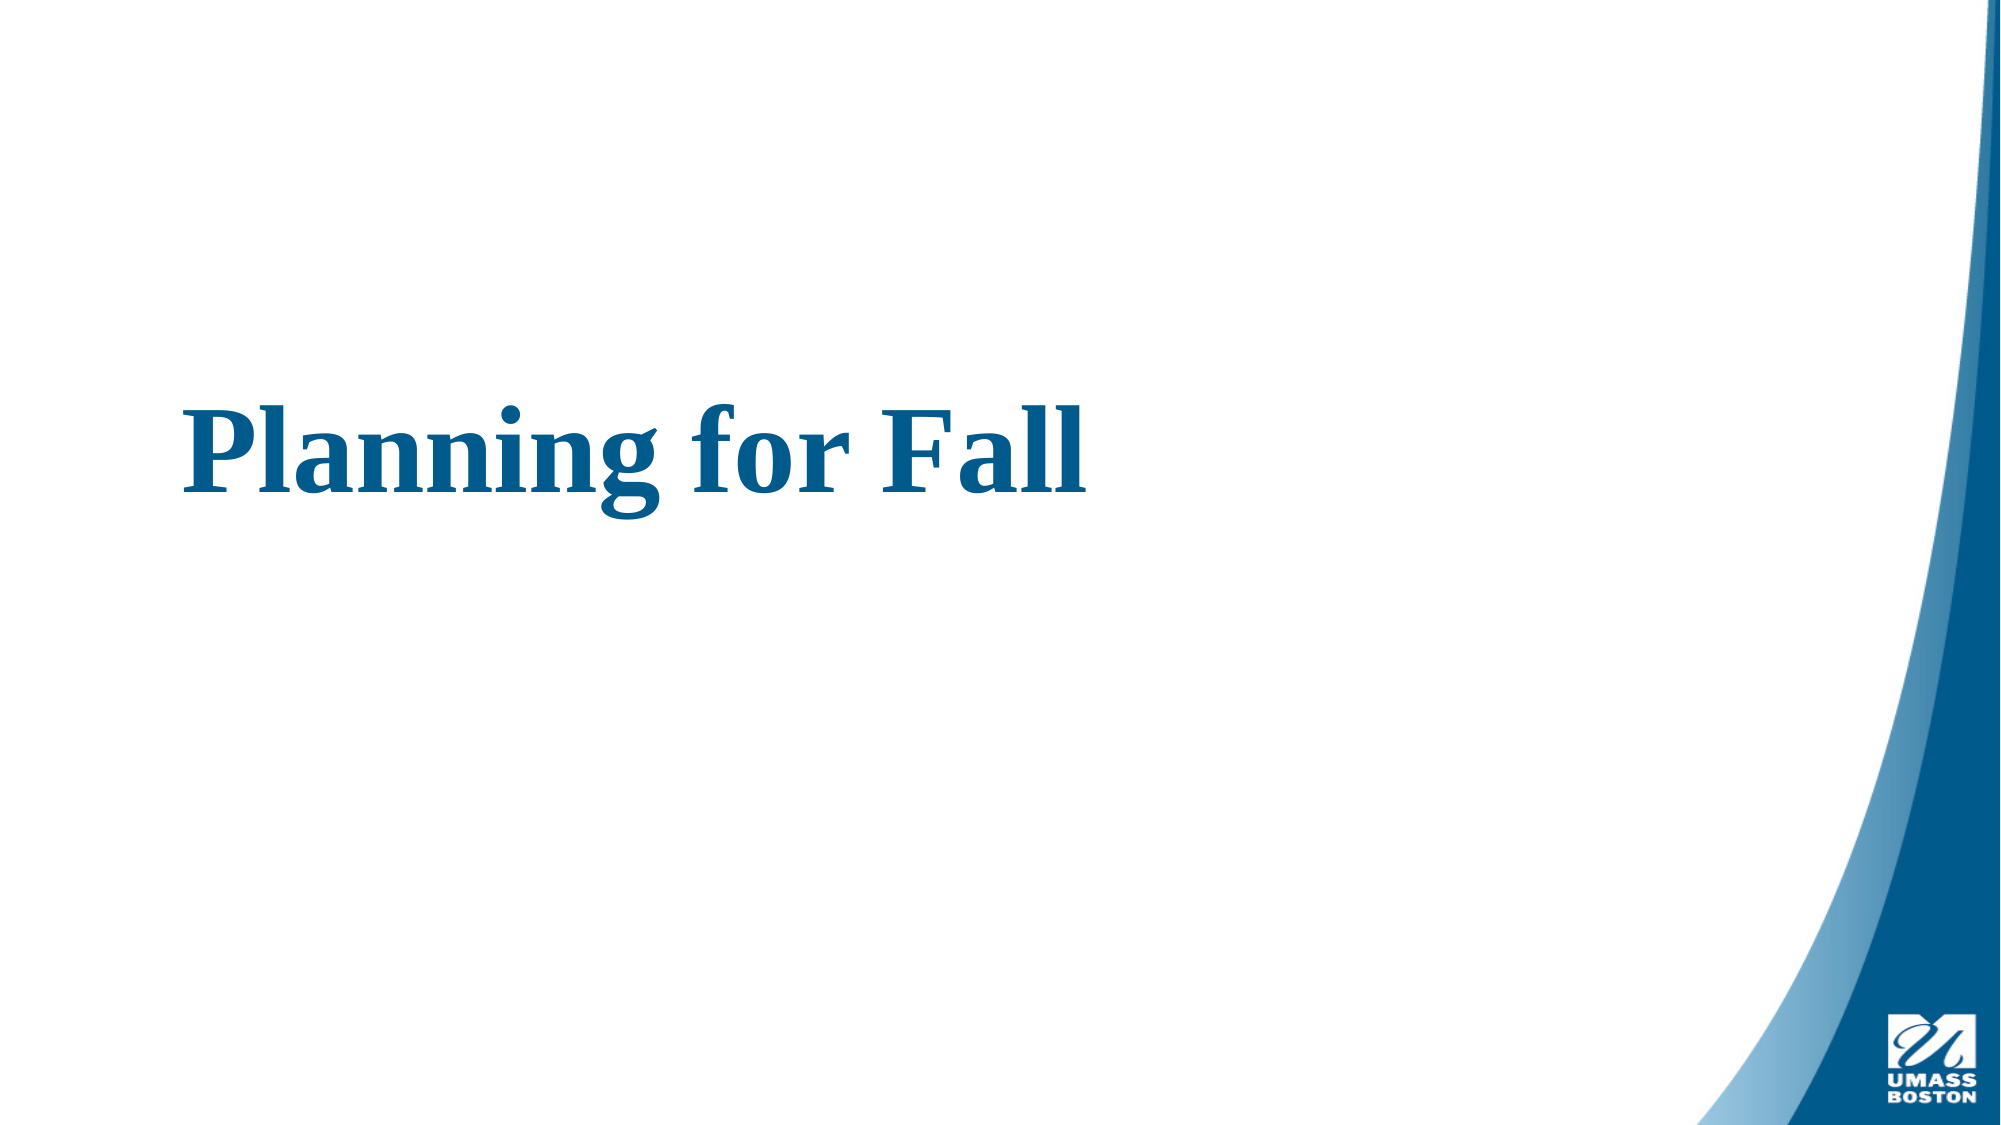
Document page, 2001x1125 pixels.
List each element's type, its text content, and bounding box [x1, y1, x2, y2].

title Planning for Fall [166, 337, 1884, 525]
picture [0, 0, 2001, 1125]
